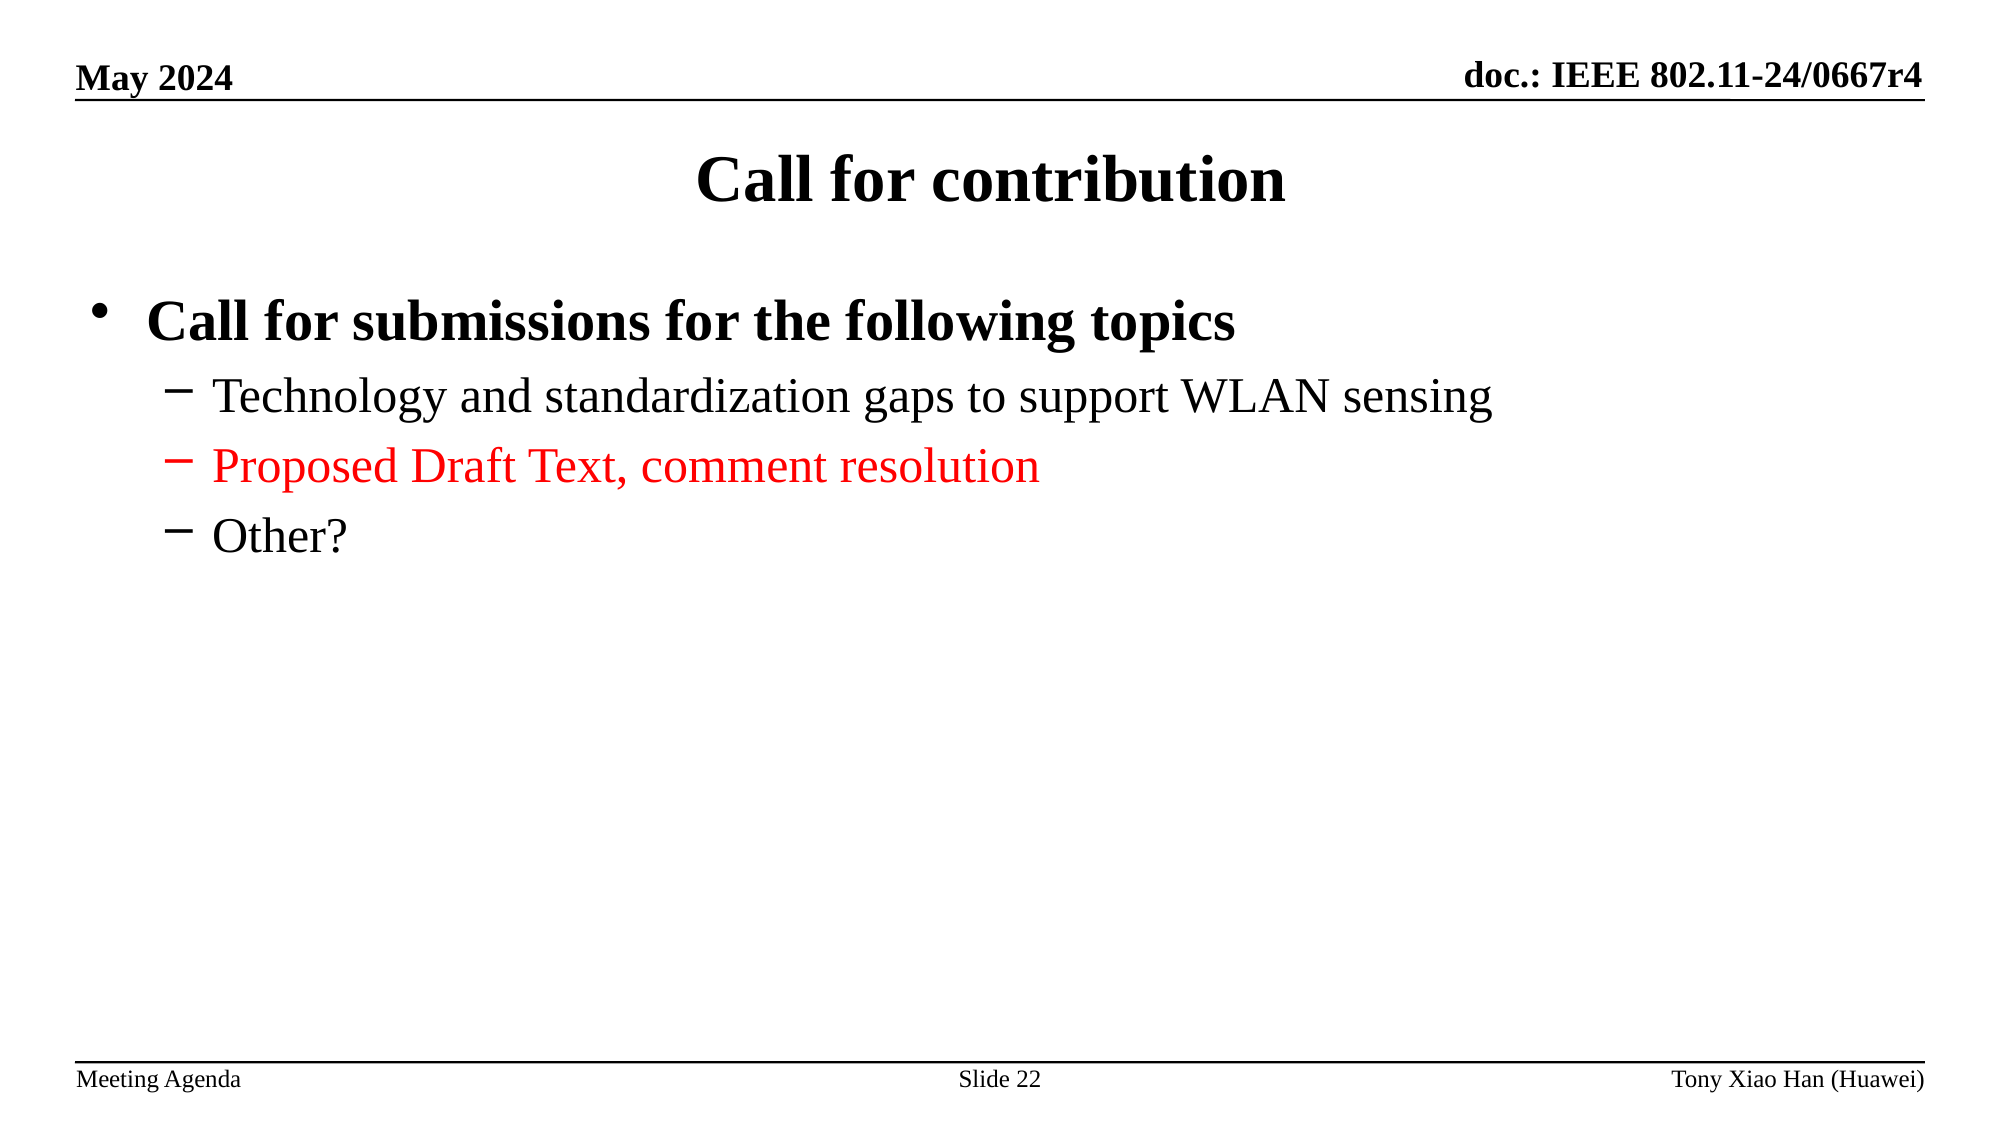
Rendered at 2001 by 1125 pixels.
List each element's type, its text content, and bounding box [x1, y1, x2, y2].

text_box Call for contribution [362, 87, 1638, 263]
text_box Call for submissions for the following topics Technology and standardization gaps to support WLAN sensing Proposed Draft Text, comment resolution Other? [75, 275, 1925, 1050]
